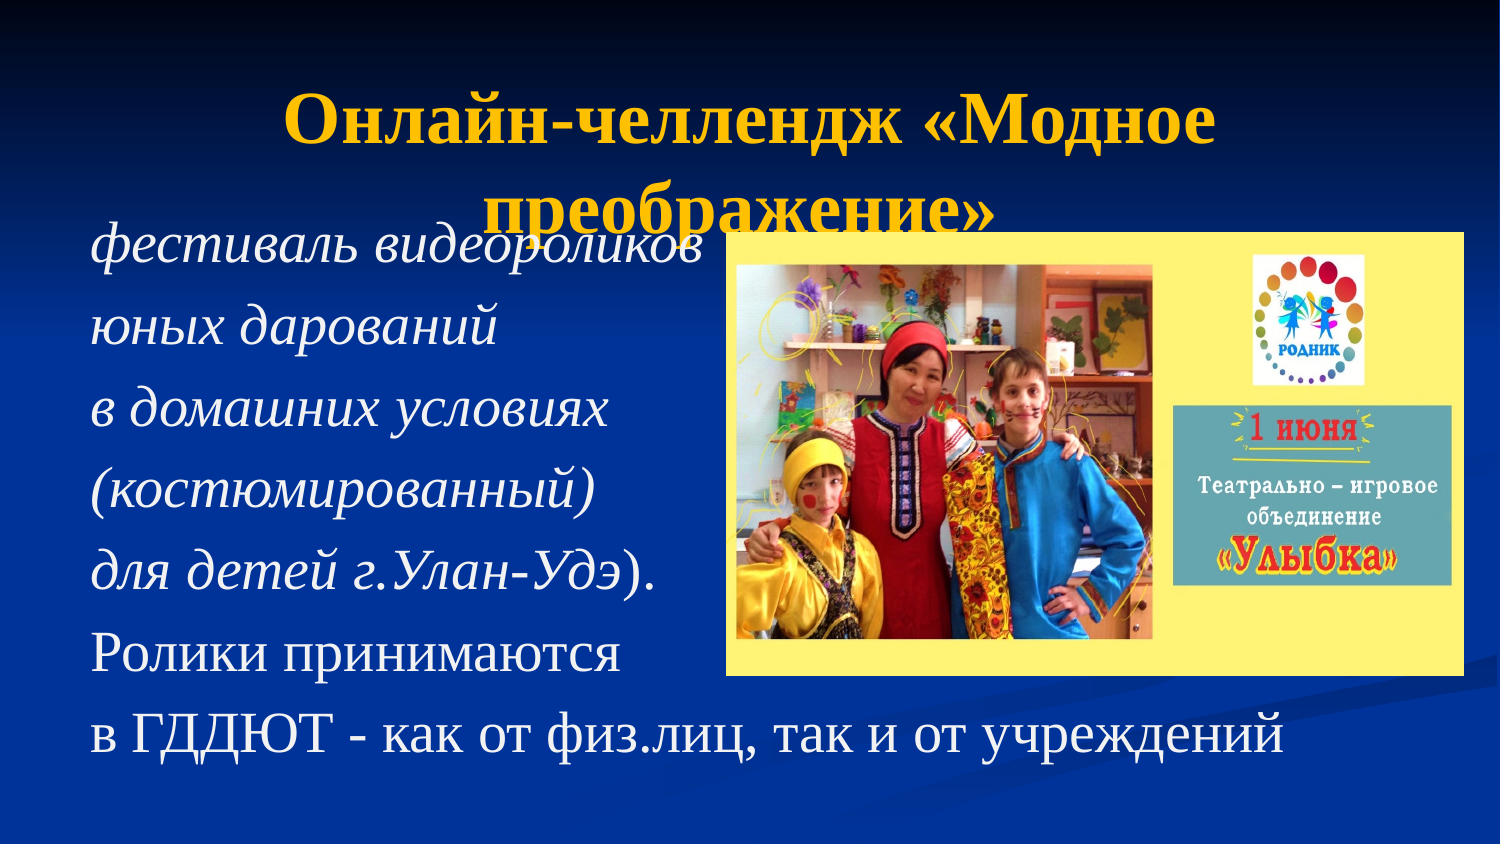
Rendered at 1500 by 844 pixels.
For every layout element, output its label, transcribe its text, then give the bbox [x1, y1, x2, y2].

list фестиваль видеороликов юных дарований в домашних условиях (костюмированный) для детей г.Улан-Удэ). Ролики принимаются в ГДДЮТ - как от физ.лиц, так и от учреждений [74, 196, 1426, 754]
picture [726, 232, 1464, 676]
title Онлайн-челлендж «Модное преображение» [74, 33, 1426, 175]
